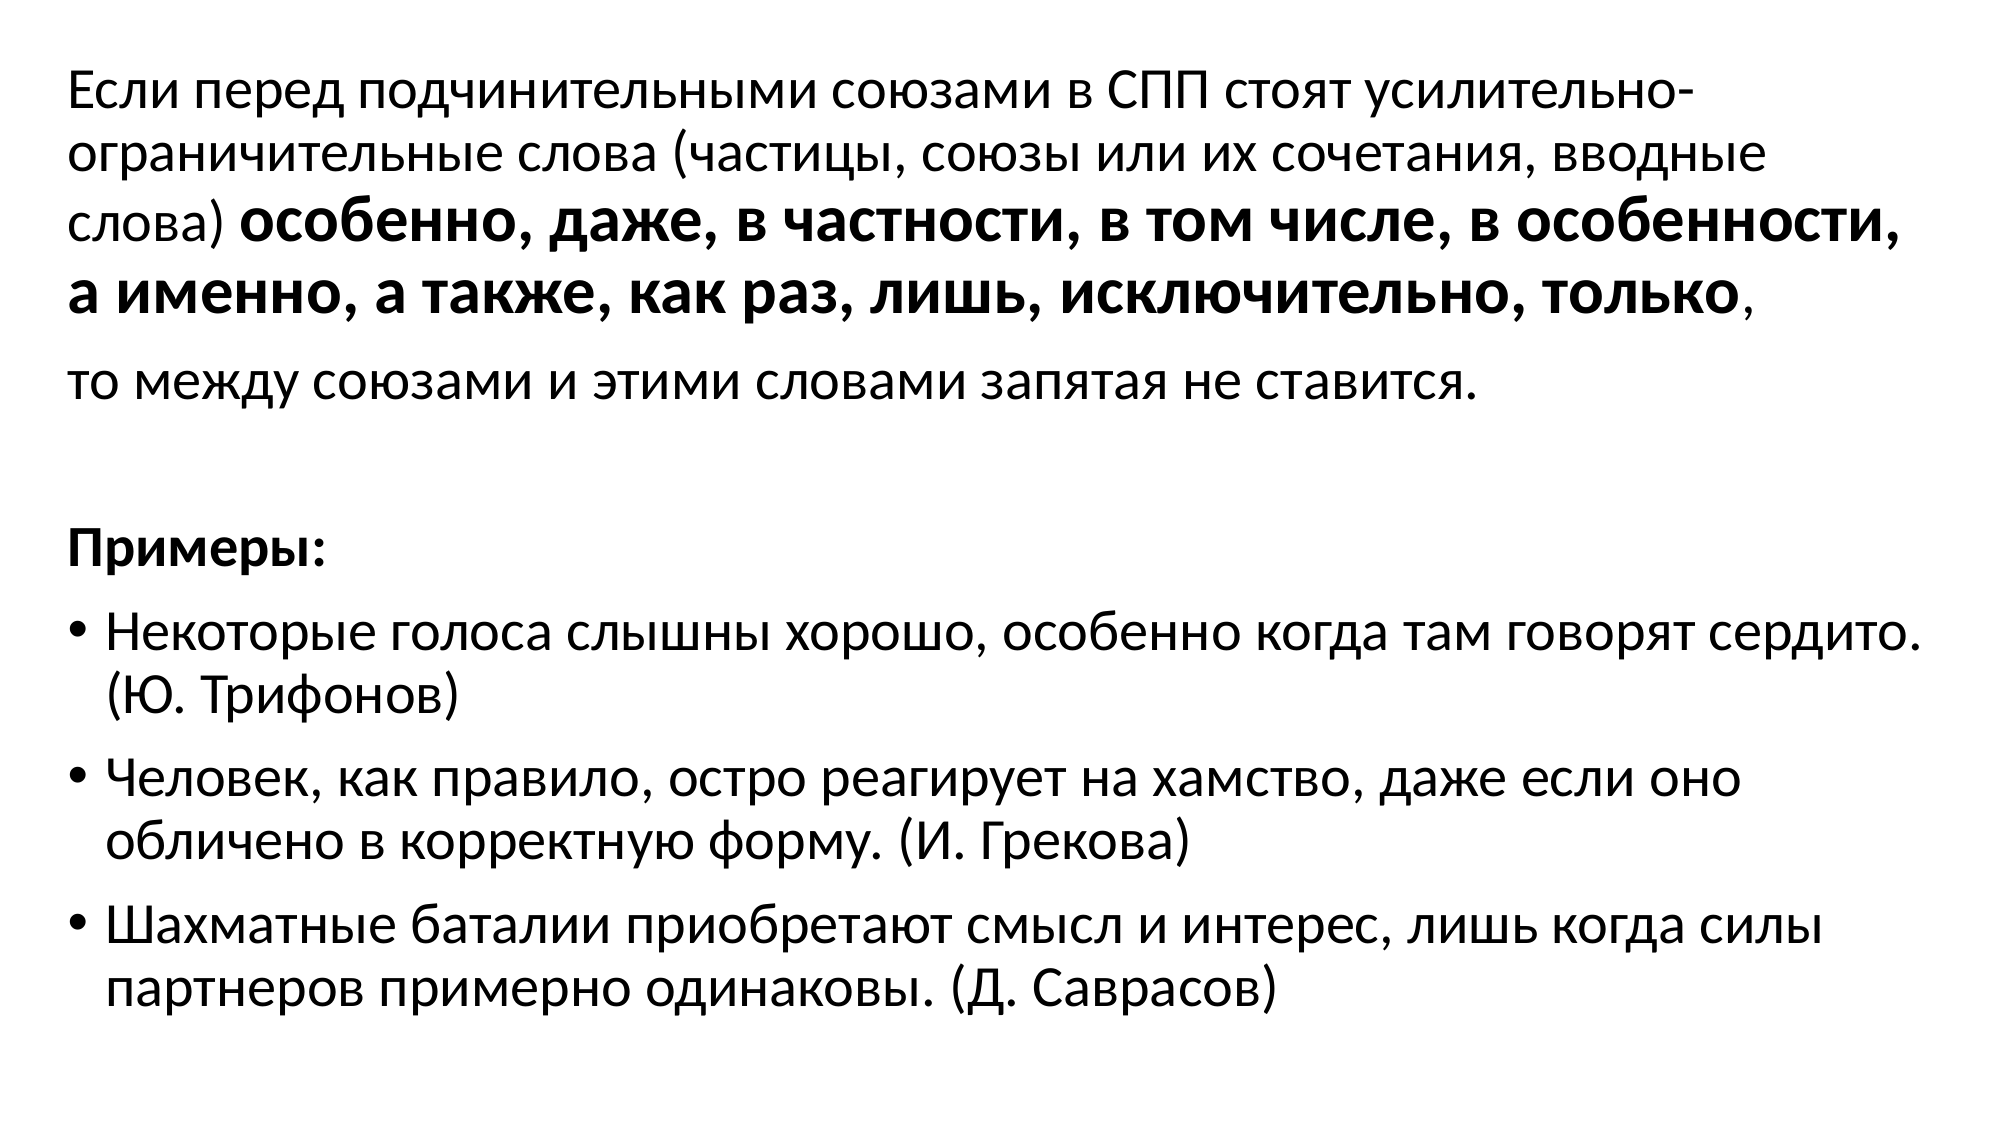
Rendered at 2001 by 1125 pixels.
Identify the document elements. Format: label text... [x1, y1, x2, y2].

list Если перед подчинительными союзами в СПП стоят усилительно-ограничительные слова (частицы, союзы или их сочетания, вводные слова) особенно, даже, в частности, в том числе, в особенности, а именно, а также, как раз, лишь, исключительно, только, то между союзами и этими словами запятая не ставится. Примеры: Некоторые голоса слышны хорошо, особенно когда там говорят сердито. (Ю. Трифонов) Человек, как правило, остро реагирует на хамство, даже если оно обличено в корректную форму. (И. Грекова) Шахматные баталии приобретают смысл и интерес, лишь когда силы партнеров примерно одинаковы. (Д. Саврасов) [52, 50, 1944, 1071]
